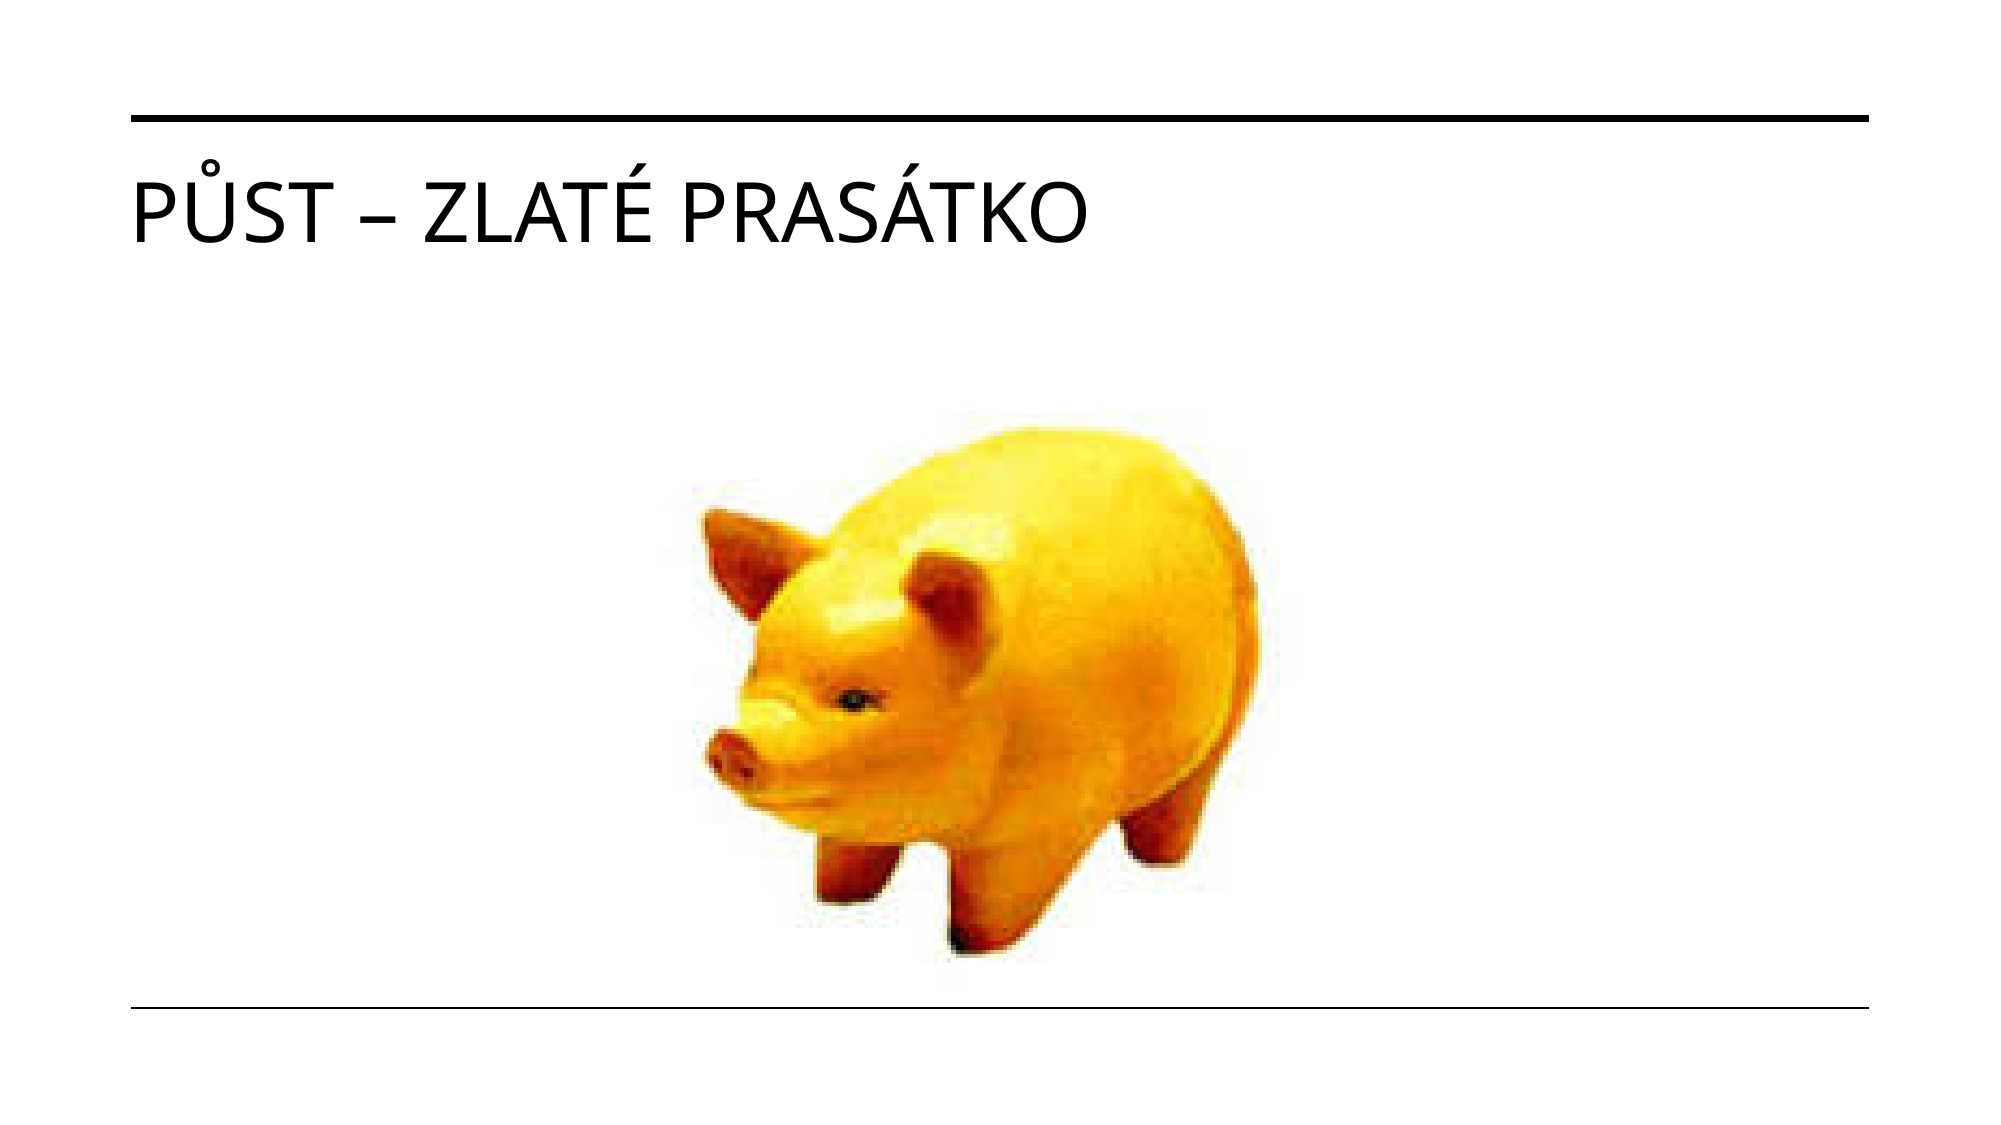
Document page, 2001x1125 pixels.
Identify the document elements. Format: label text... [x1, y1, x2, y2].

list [658, 341, 1306, 989]
title Půst – zlaté prasátko [114, 151, 1869, 377]
